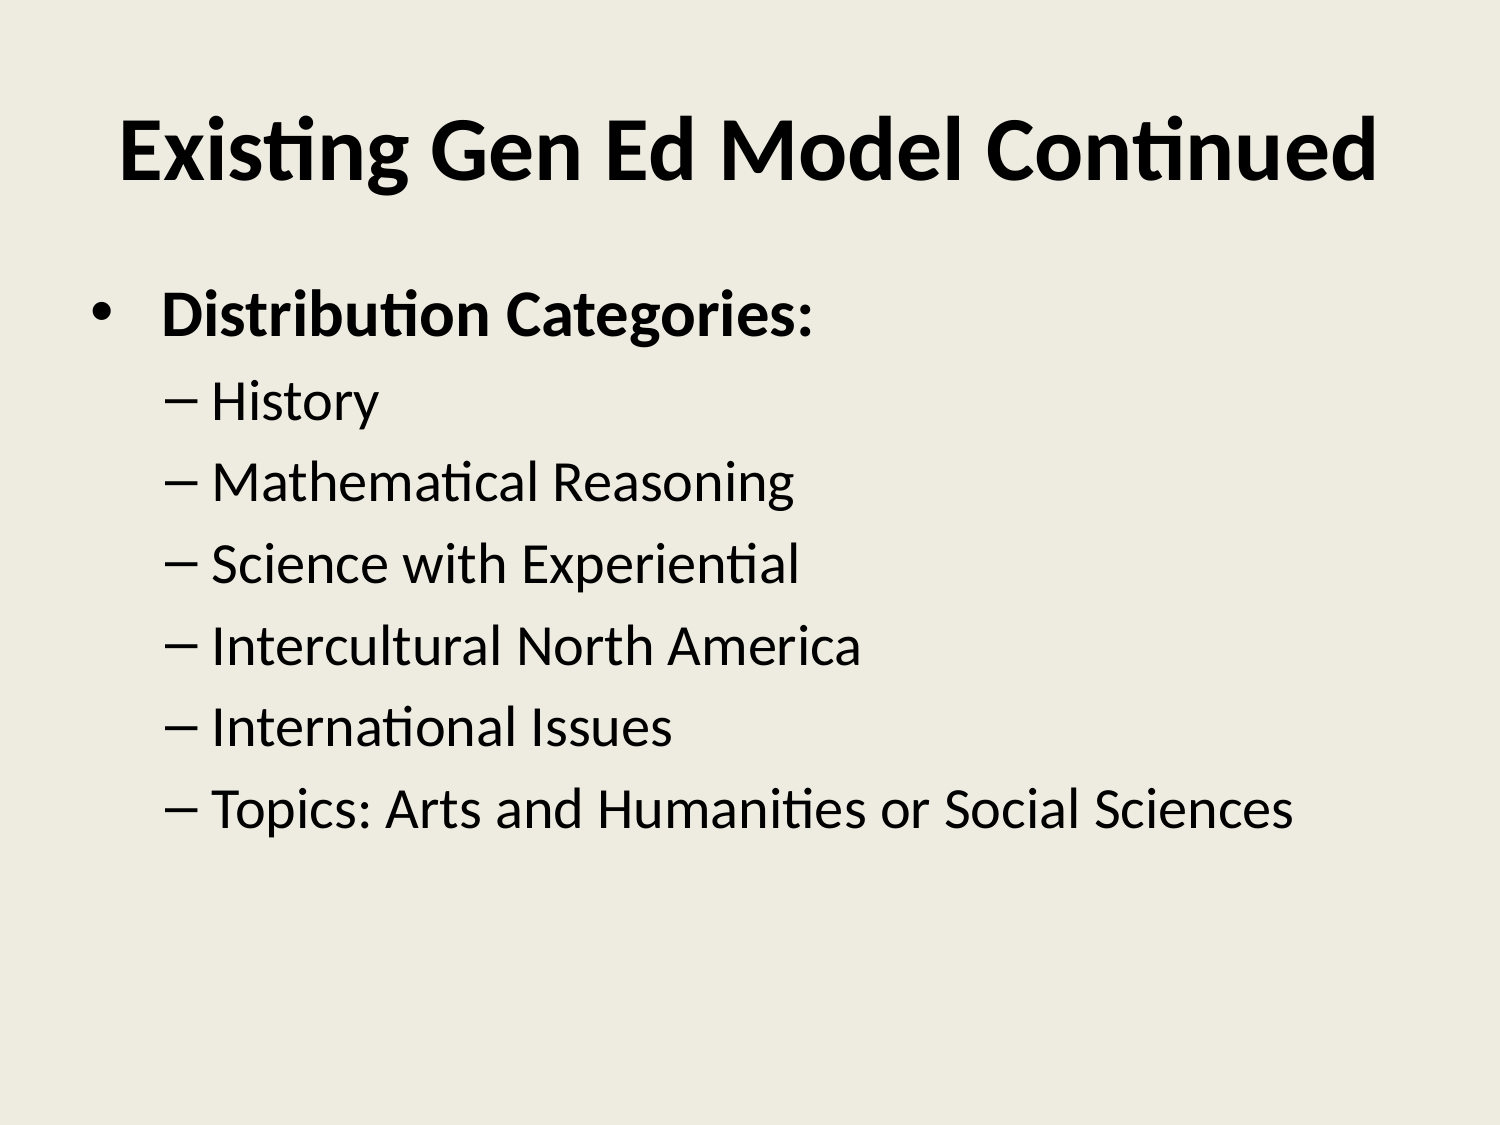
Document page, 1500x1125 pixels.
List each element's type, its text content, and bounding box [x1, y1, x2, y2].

list Distribution Categories: History Mathematical Reasoning Science with Experiential Intercultural North America International Issues Topics: Arts and Humanities or Social Sciences [75, 262, 1425, 1005]
title Existing Gen Ed Model Continued [75, 50, 1425, 238]
